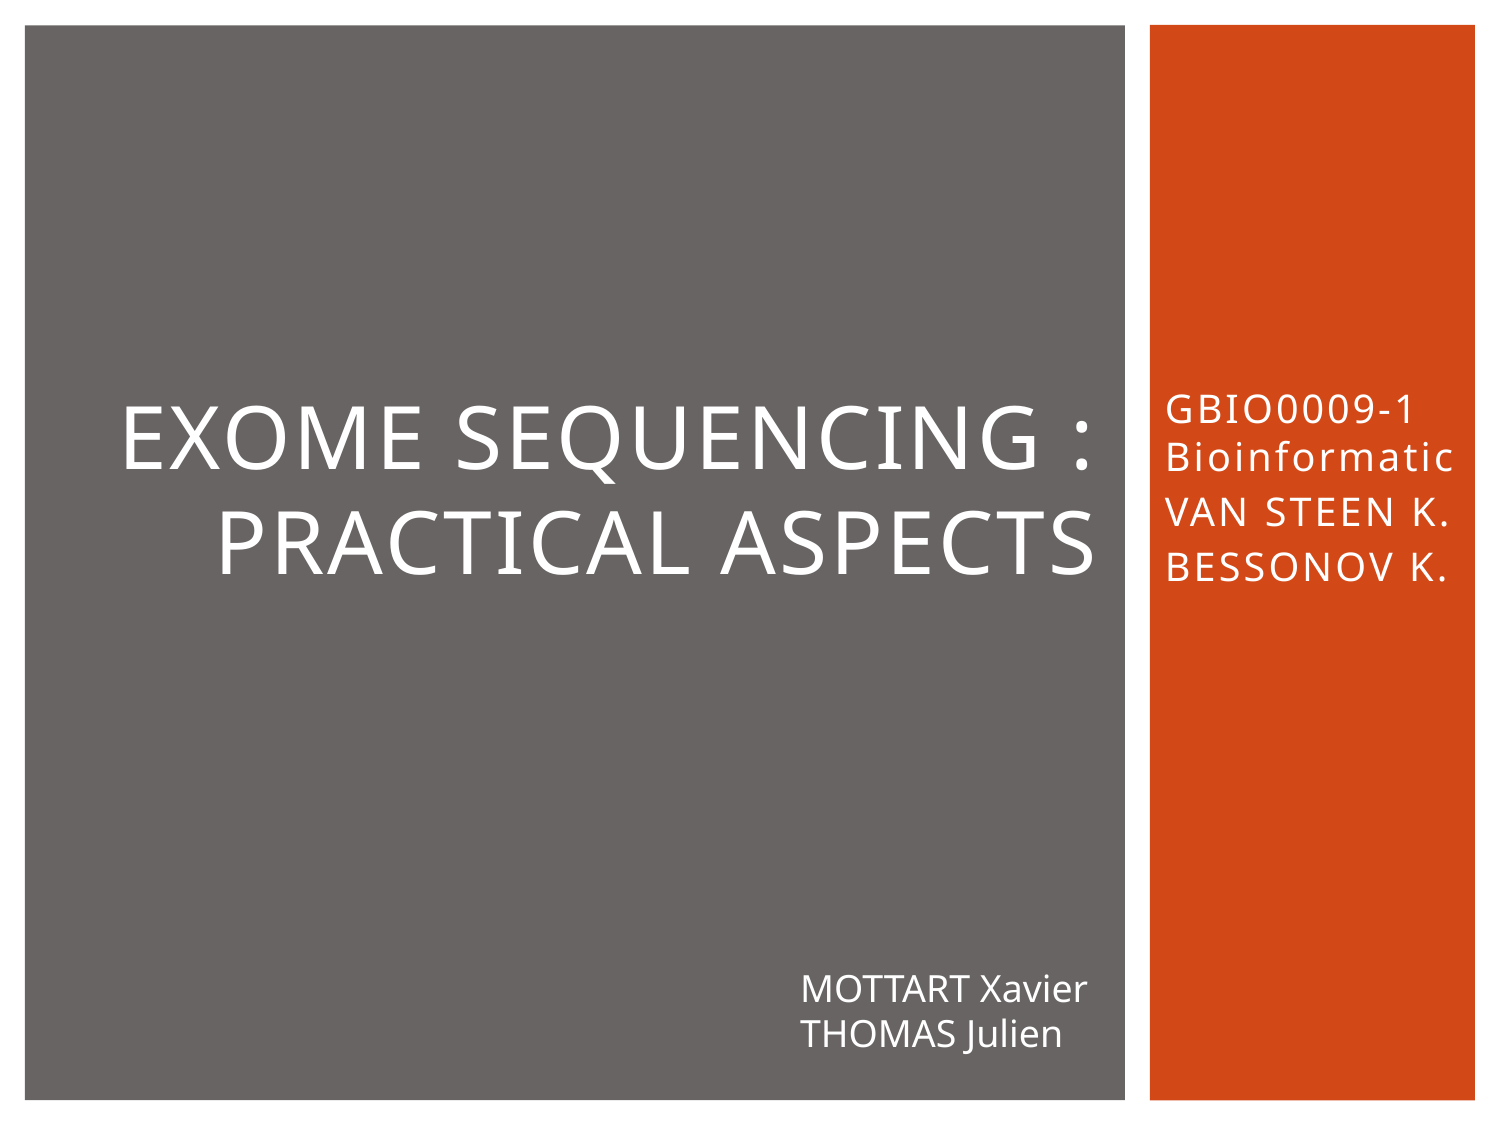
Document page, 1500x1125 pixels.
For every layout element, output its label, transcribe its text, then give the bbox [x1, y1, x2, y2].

subtitle GBIO0009-1 Bioinformatic VAN STEEN K. BESSONOV K. [1149, 336, 1475, 637]
text_box MOTTART Xavier THOMAS Julien [785, 957, 1164, 1063]
title Exome sequencing : Practical aspects [75, 336, 1113, 637]
